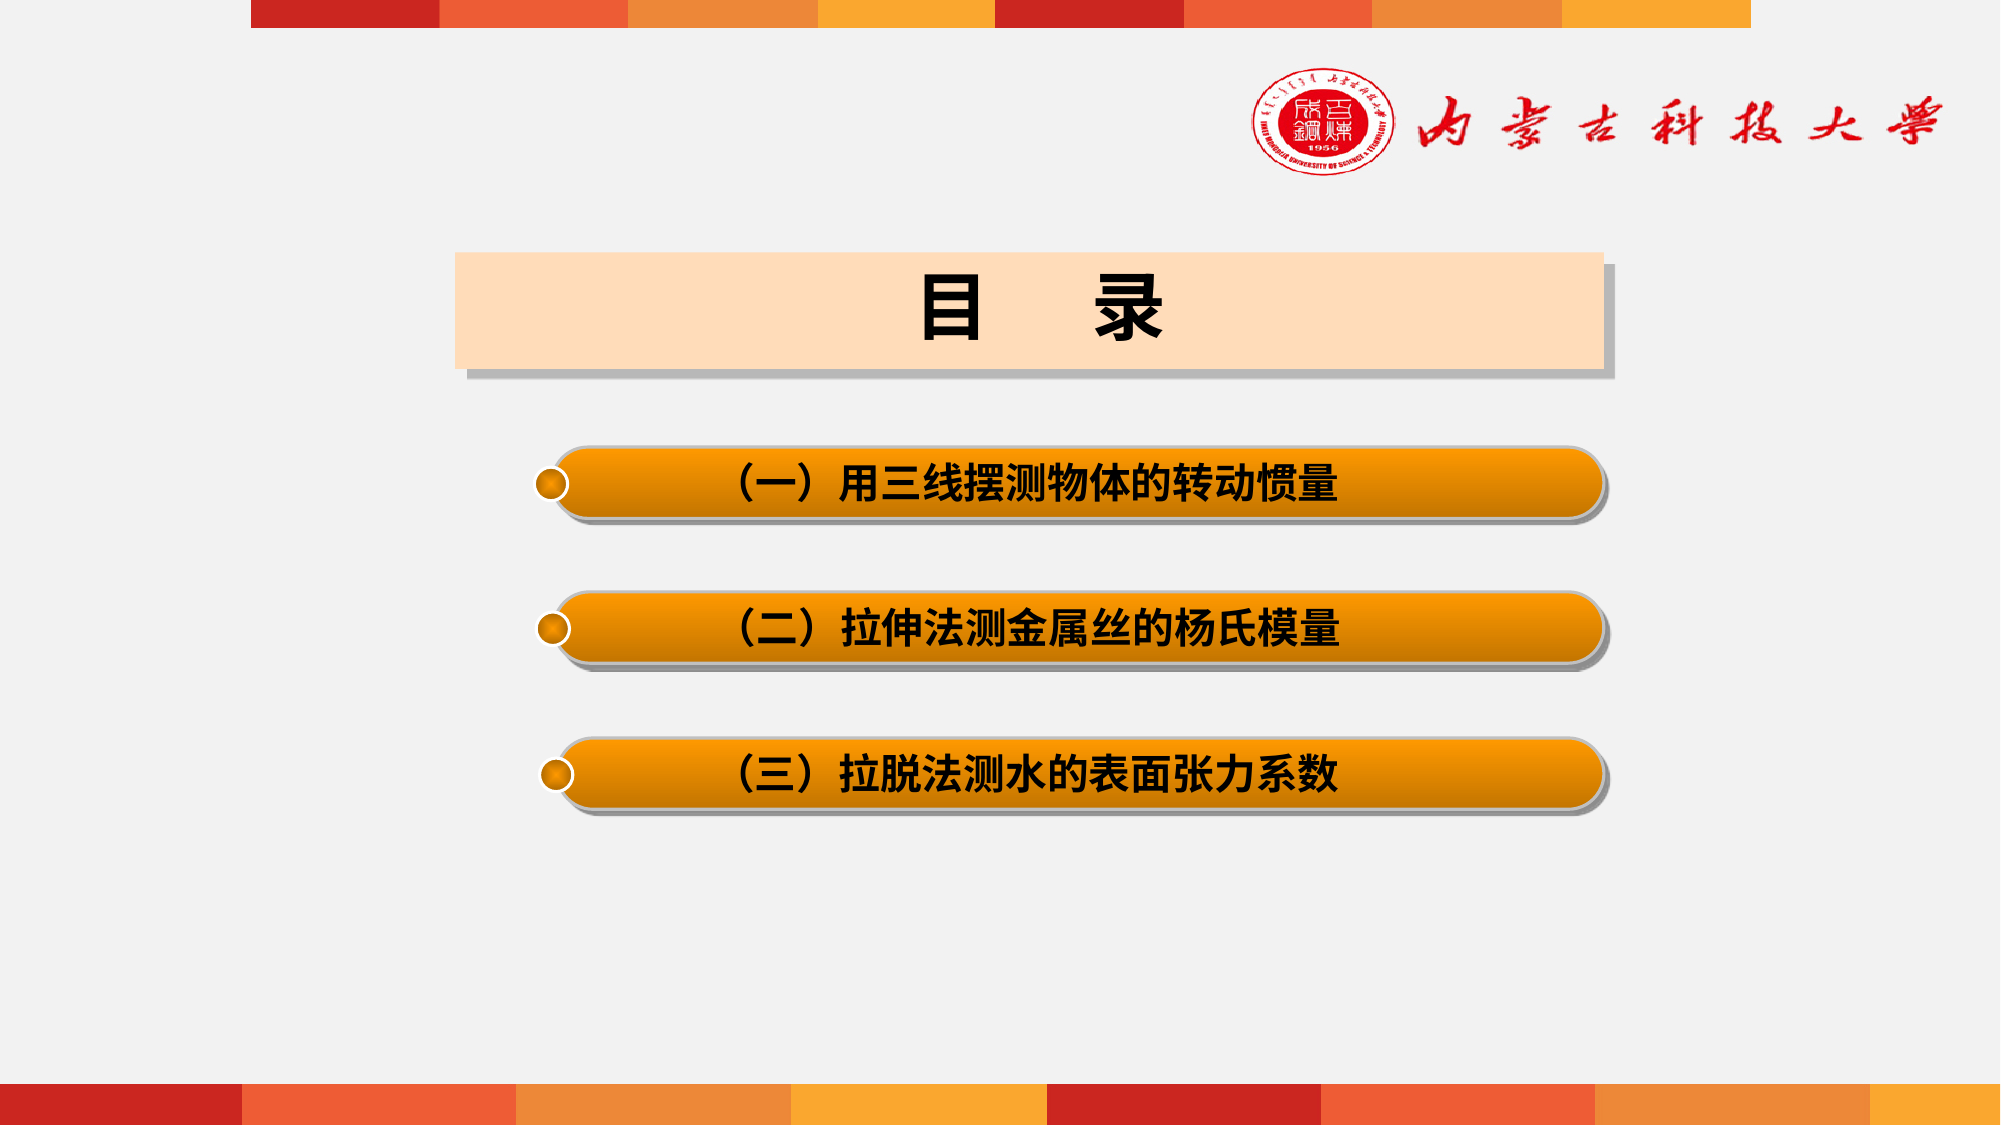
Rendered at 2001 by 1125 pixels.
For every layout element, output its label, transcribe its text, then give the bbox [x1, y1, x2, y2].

text_box [534, 467, 552, 501]
text_box [539, 758, 557, 792]
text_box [553, 591, 1604, 664]
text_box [557, 737, 1604, 810]
text_box [536, 611, 553, 646]
text_box [455, 252, 1604, 369]
text_box 目 录 [899, 252, 1216, 357]
picture [0, 0, 2001, 1125]
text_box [552, 447, 1604, 519]
